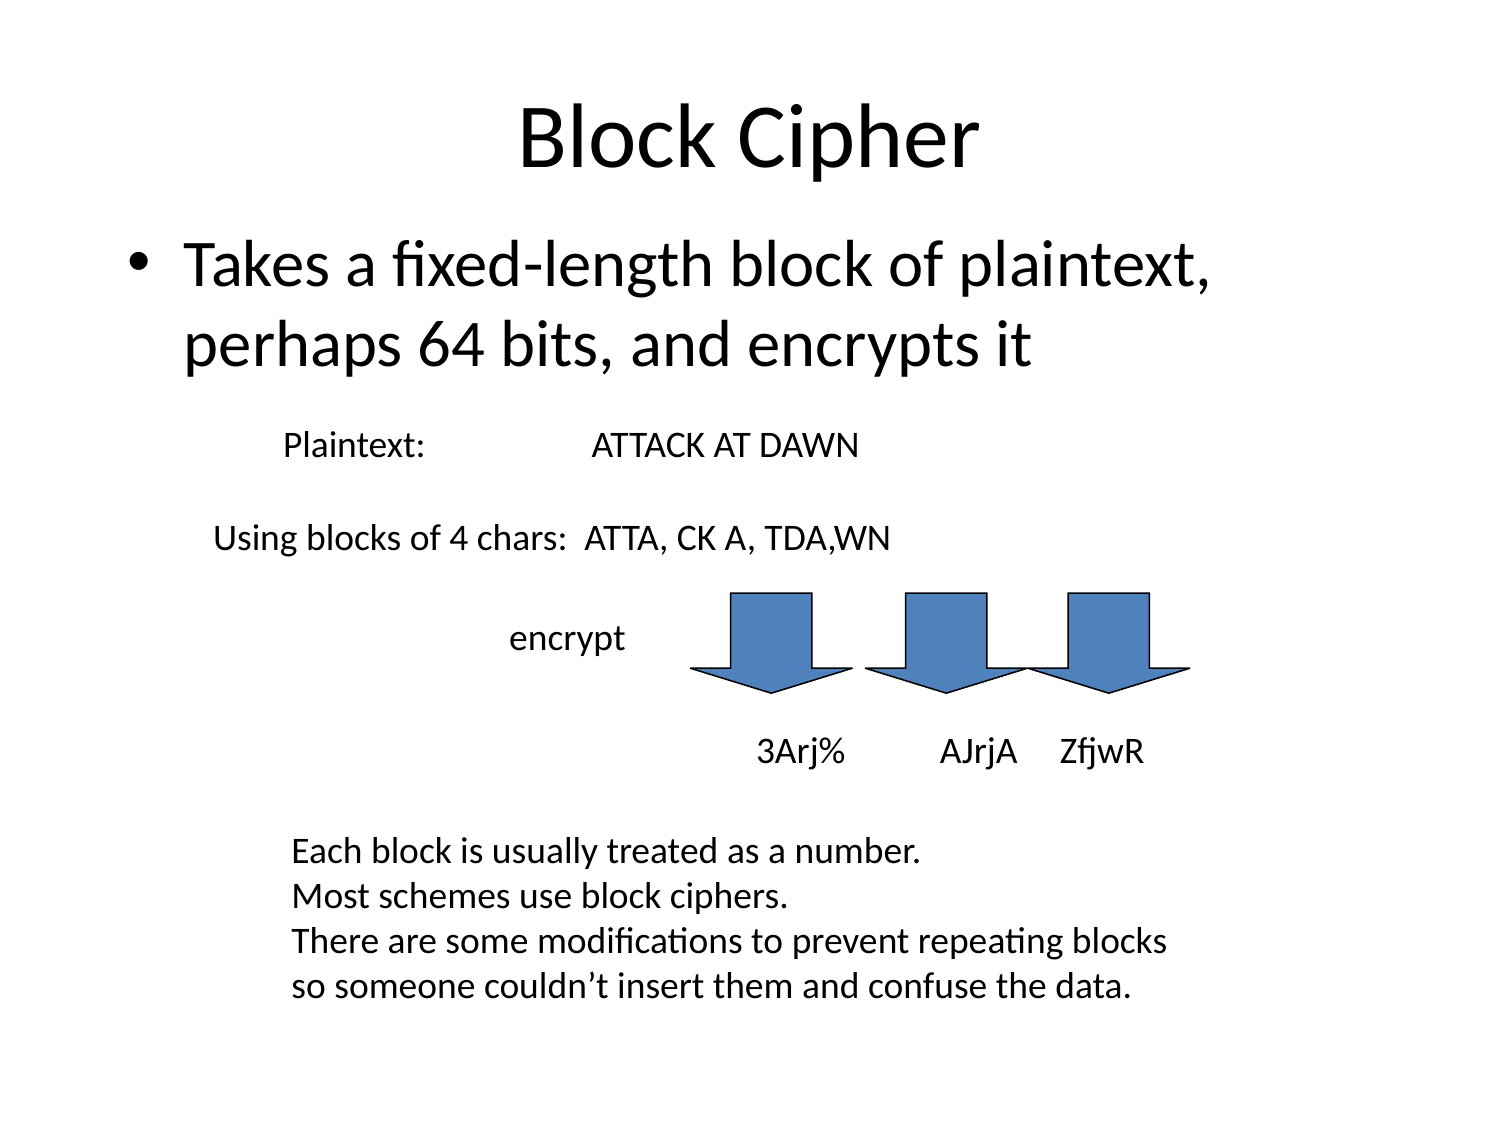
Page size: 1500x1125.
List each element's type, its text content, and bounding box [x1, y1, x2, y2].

text_box Using blocks of 4 chars: ATTA, CK A, TDA,WN [198, 505, 908, 566]
text_box [690, 593, 853, 694]
text_box Plaintext: ATTACK AT DAWN [268, 412, 875, 473]
text_box Each block is usually treated as a number. Most schemes use block ciphers. There are some modifications to prevent repeating blocks so someone couldn’t insert them and confuse the data. [276, 818, 1184, 1013]
text_box encrypt [494, 605, 641, 666]
list Takes a fixed-length block of plaintext, perhaps 64 bits, and encrypts it [112, 212, 1388, 400]
text_box 3Arj% AJrjA ZfjwR [741, 718, 1160, 778]
text_box [865, 593, 1027, 694]
title Block Cipher [112, 37, 1388, 212]
text_box [1027, 593, 1191, 694]
